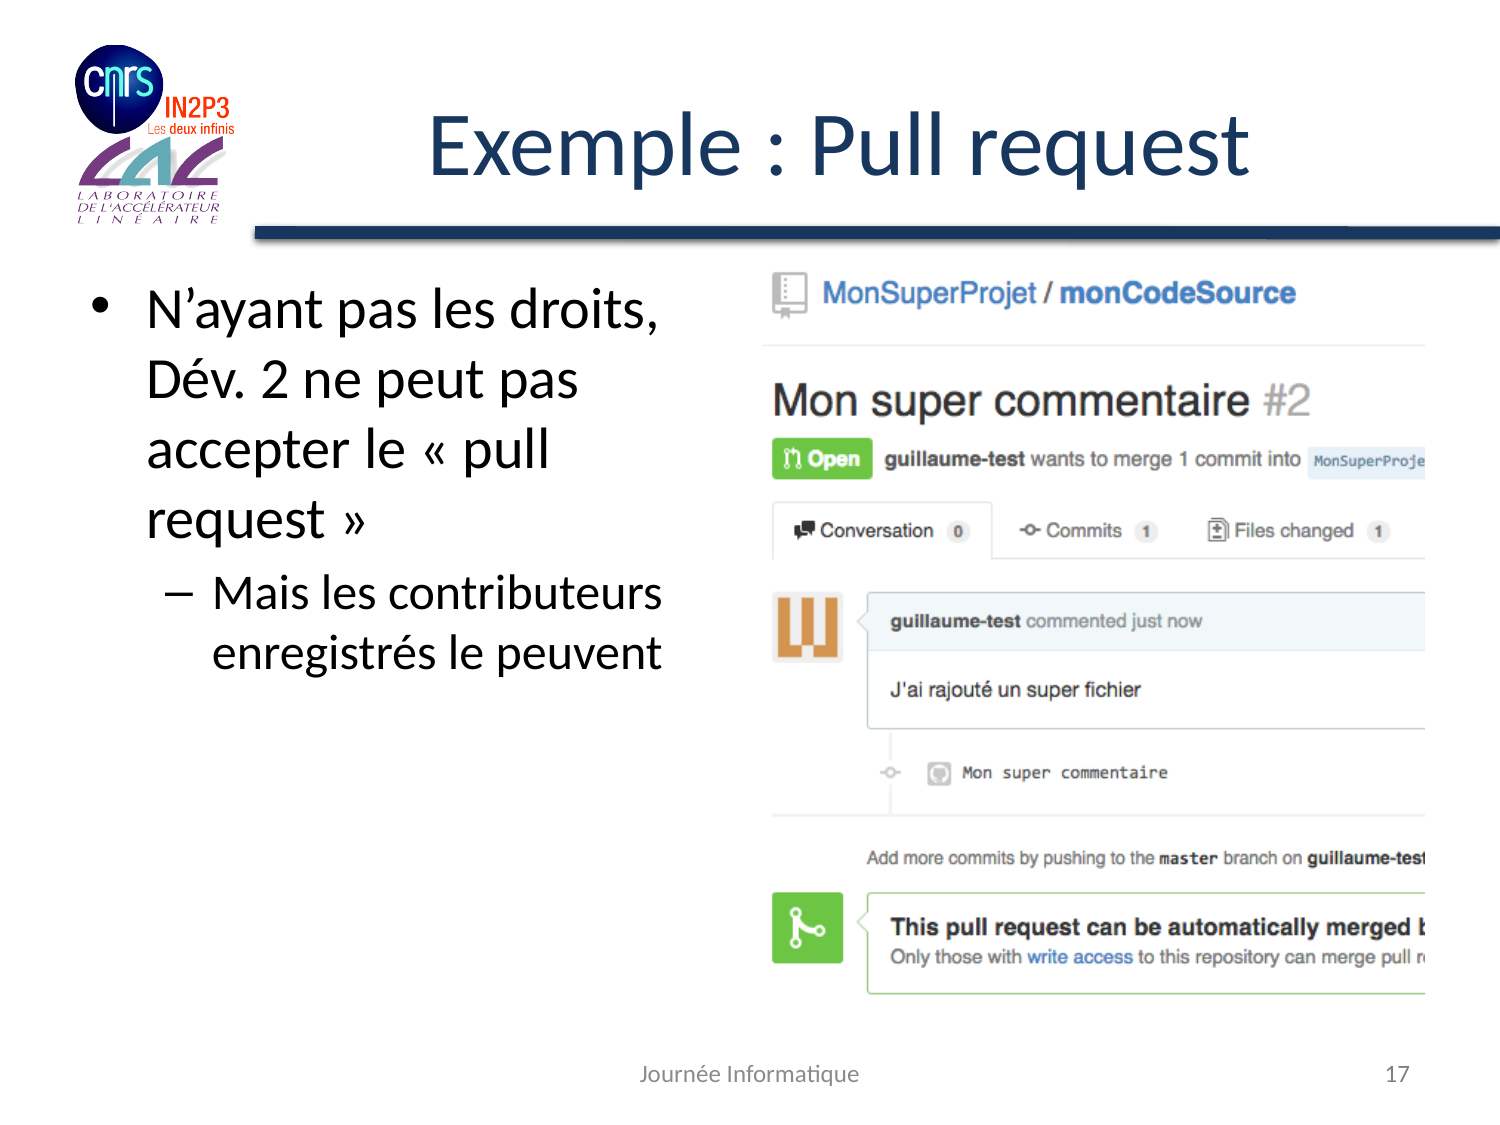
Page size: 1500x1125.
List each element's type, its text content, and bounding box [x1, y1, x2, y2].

footer Journée Informatique [512, 1042, 988, 1103]
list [762, 262, 1426, 1006]
title Exemple : Pull request [255, 45, 1425, 233]
picture [75, 45, 234, 226]
list N’ayant pas les droits, Dév. 2 ne peut pas accepter le « pull request » Mais les contributeurs enregistrés le peuvent [75, 262, 738, 1005]
slide_number 17 [1074, 1042, 1425, 1103]
